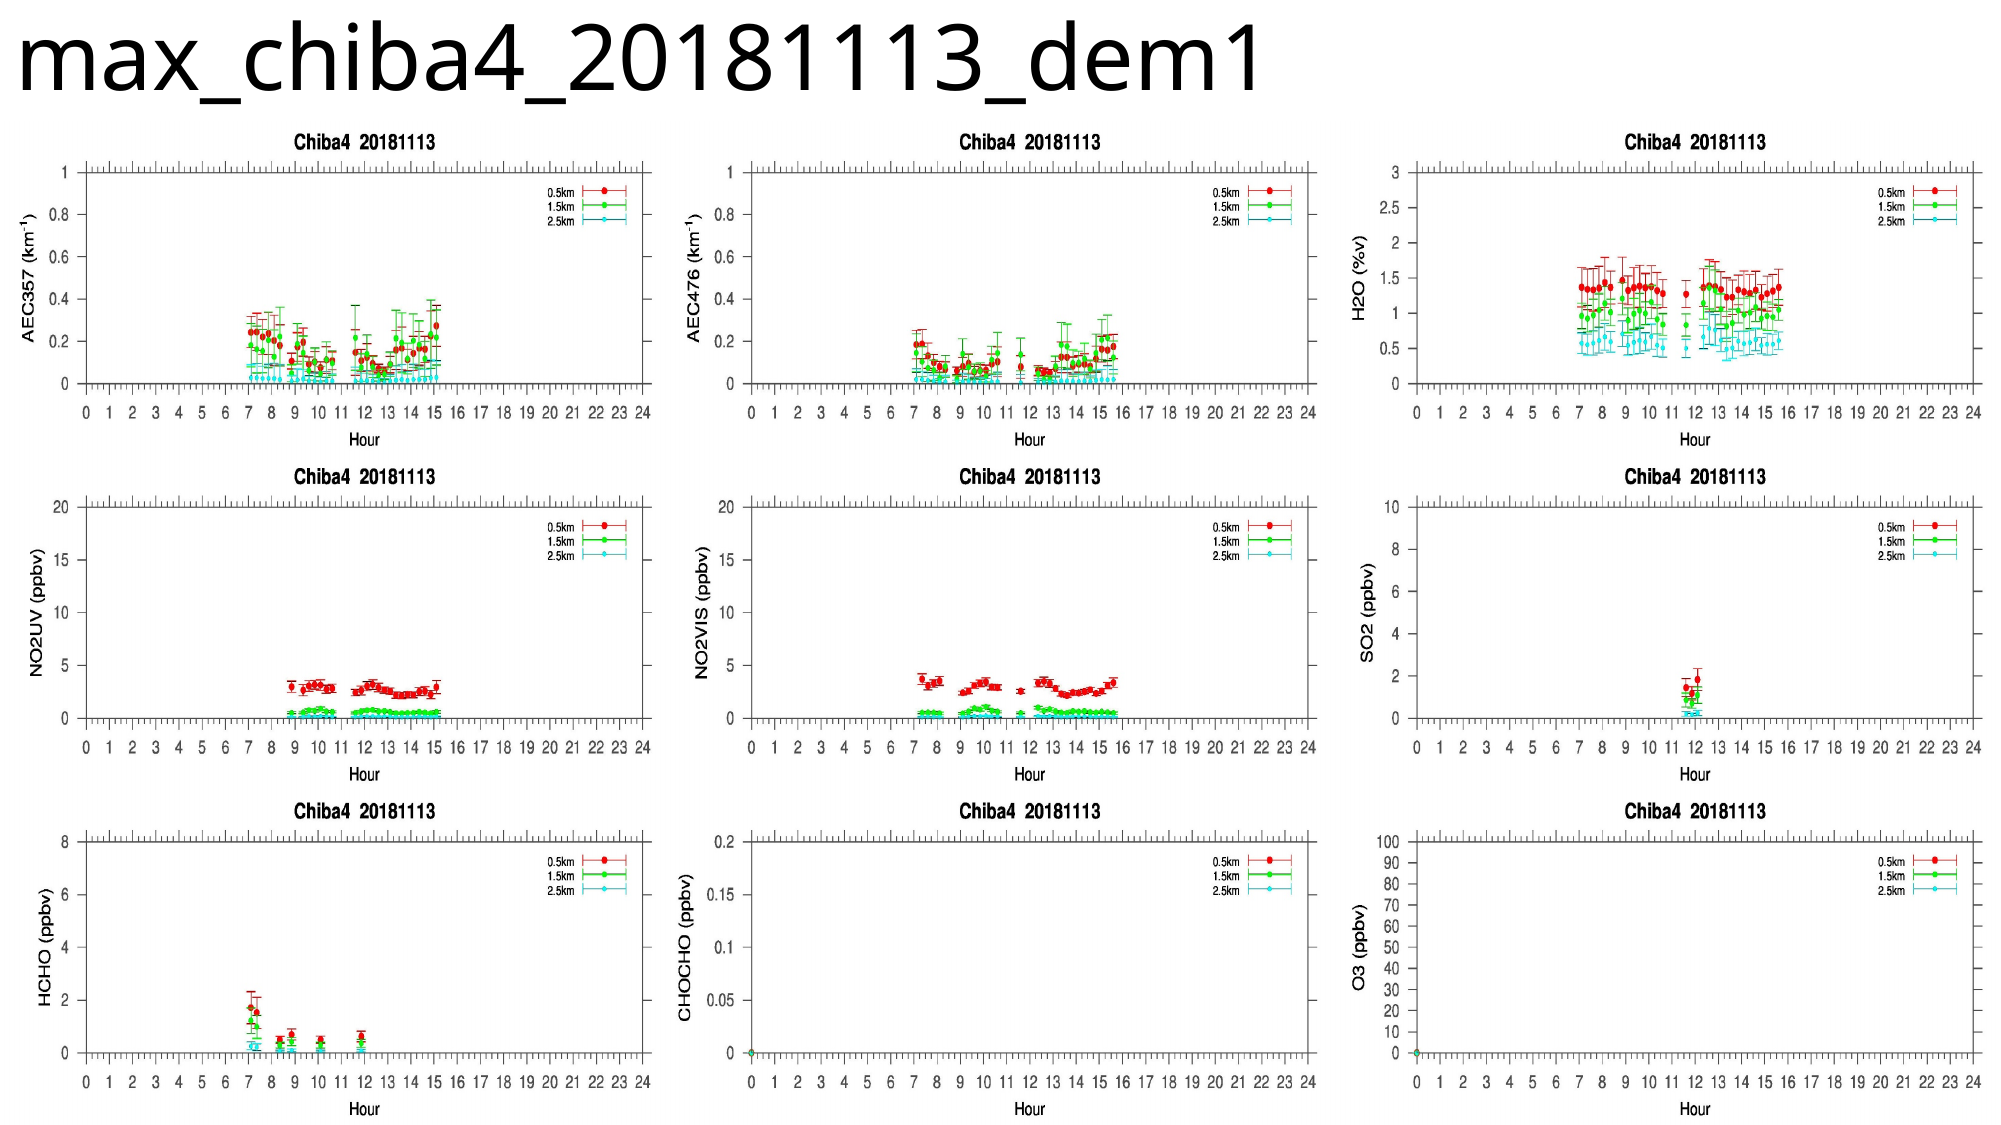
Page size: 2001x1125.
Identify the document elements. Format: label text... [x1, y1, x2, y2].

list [0, 121, 1996, 1125]
title max_chiba4_20181113_dem1 [0, 0, 1725, 121]
